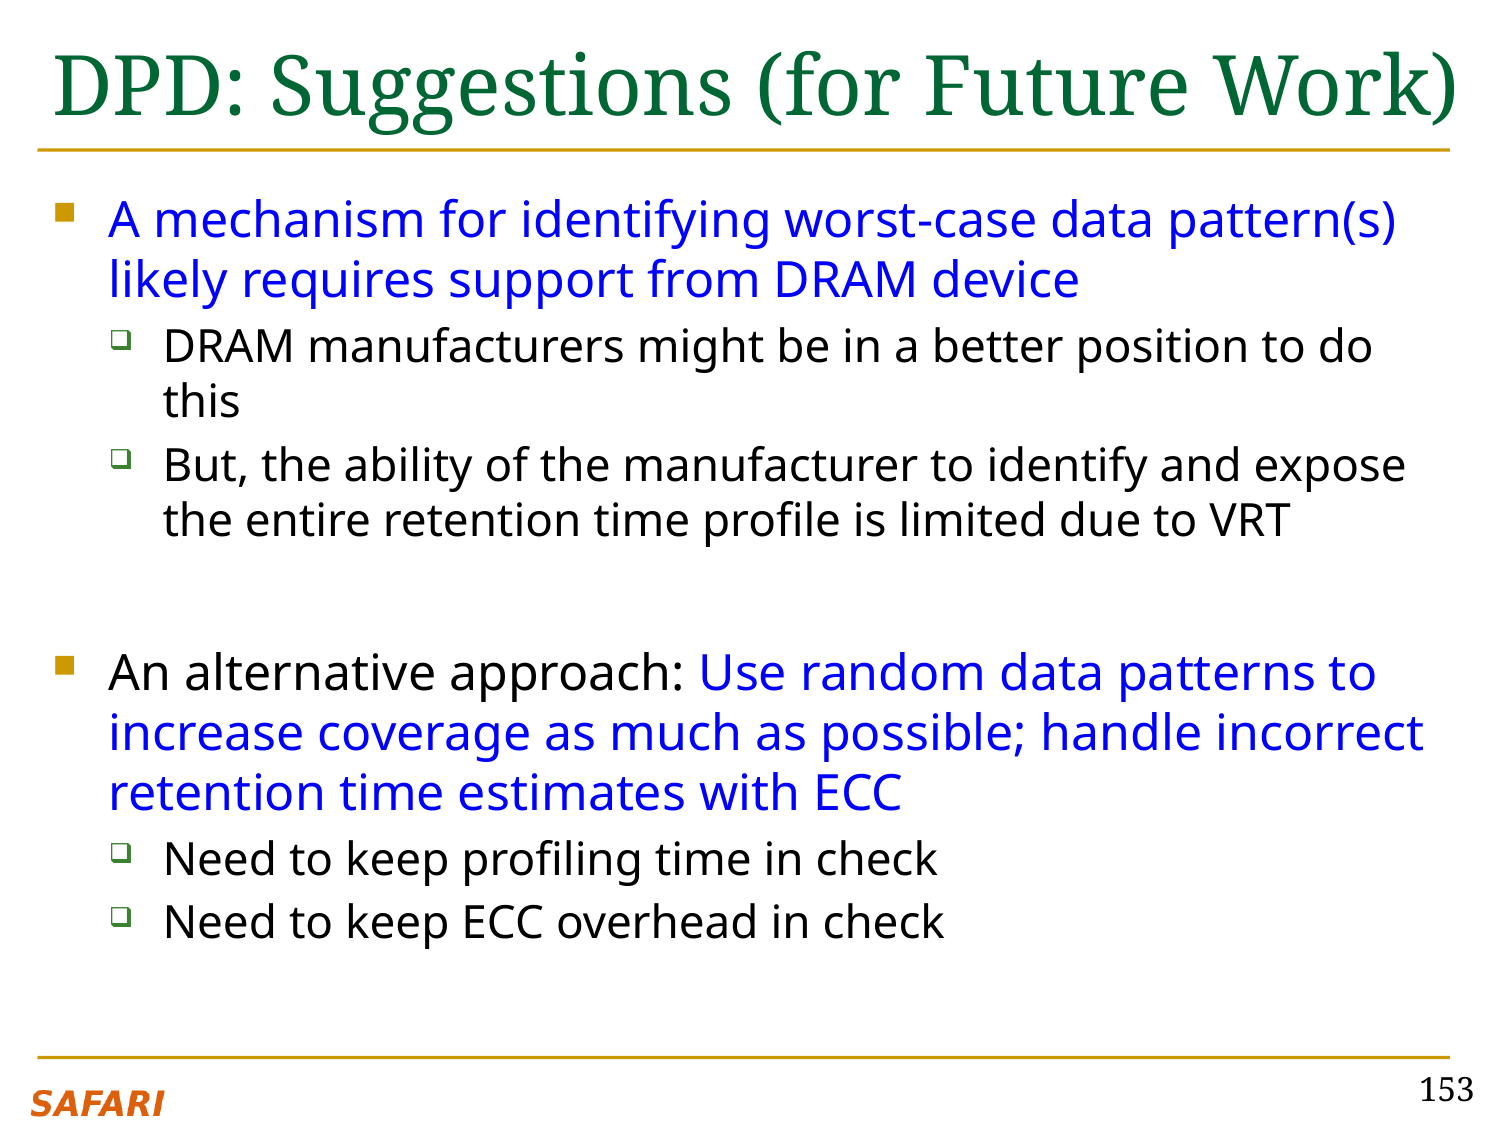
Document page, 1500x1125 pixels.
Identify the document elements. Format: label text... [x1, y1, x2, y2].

slide_number 153 [1139, 1045, 1490, 1121]
picture [29, 1083, 169, 1124]
list A mechanism for identifying worst-case data pattern(s) likely requires support from DRAM device DRAM manufacturers might be in a better position to do this But, the ability of the manufacturer to identify and expose the entire retention time profile is limited due to VRT An alternative approach: Use random data patterns to increase coverage as much as possible; handle incorrect retention time estimates with ECC Need to keep profiling time in check Need to keep ECC overhead in check [37, 179, 1450, 1025]
title DPD: Suggestions (for Future Work) [37, 24, 1500, 170]
